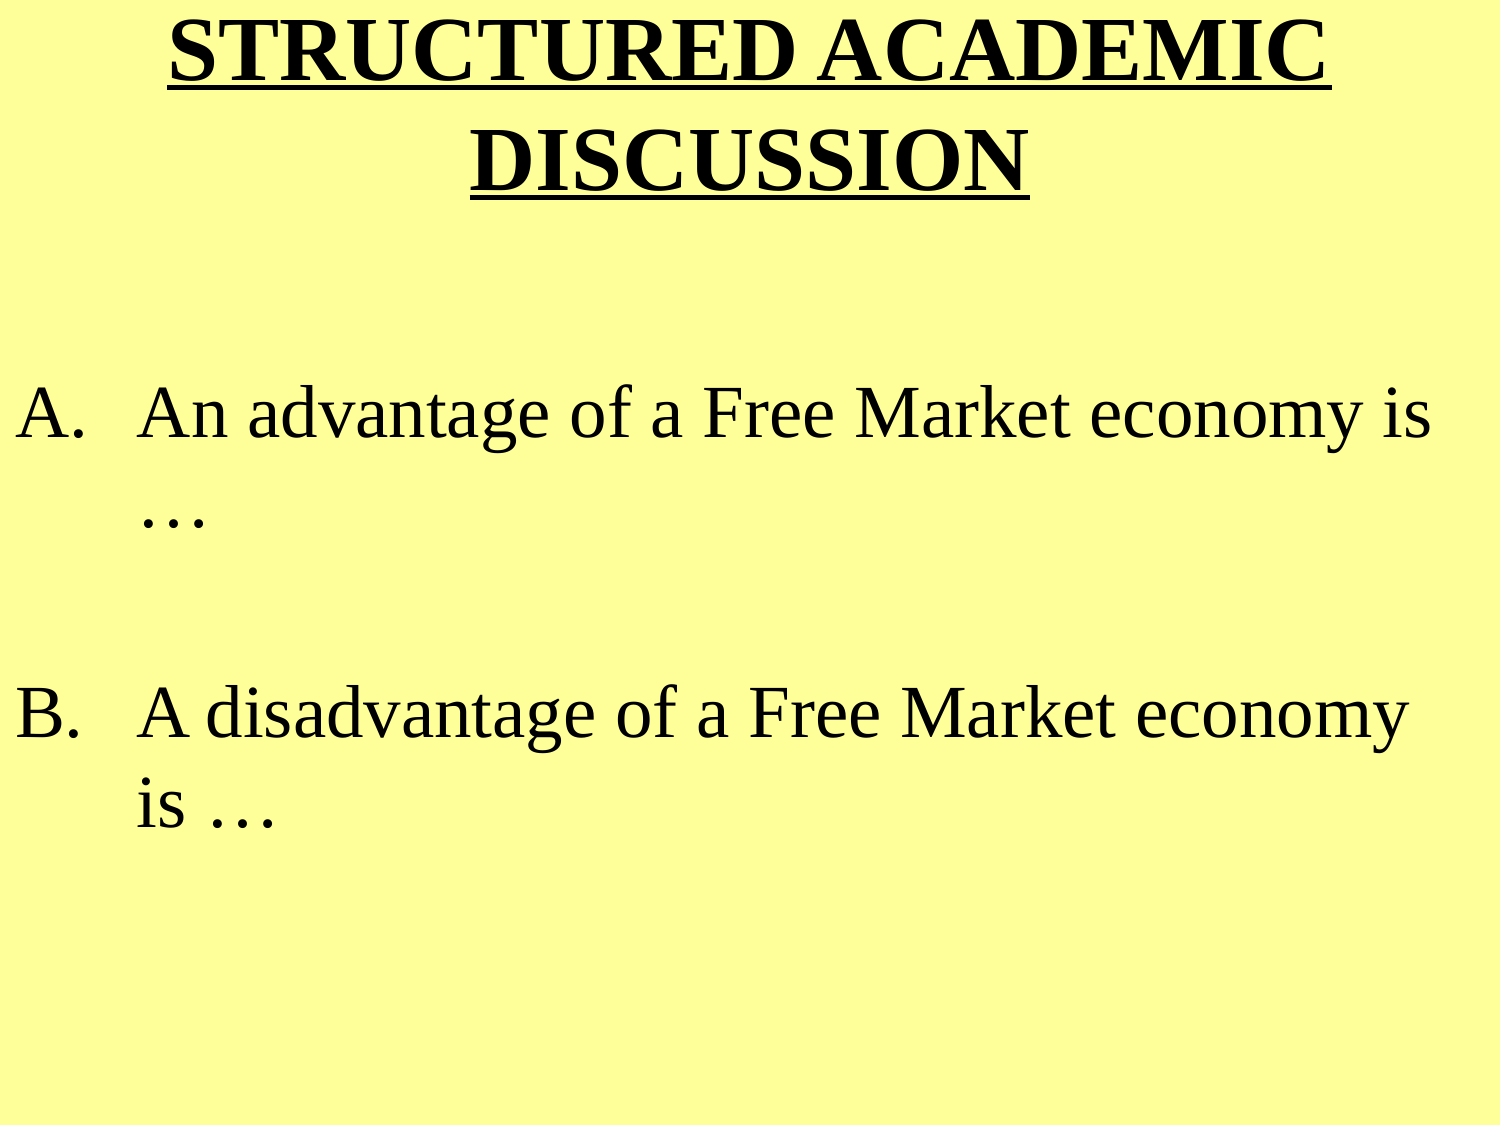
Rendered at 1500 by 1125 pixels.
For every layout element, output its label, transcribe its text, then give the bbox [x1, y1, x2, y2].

title STRUCTURED ACADEMIC DISCUSSION [0, 4, 1500, 193]
list An advantage of a Free Market economy is … A disadvantage of a Free Market economy is … [0, 249, 1500, 1125]
